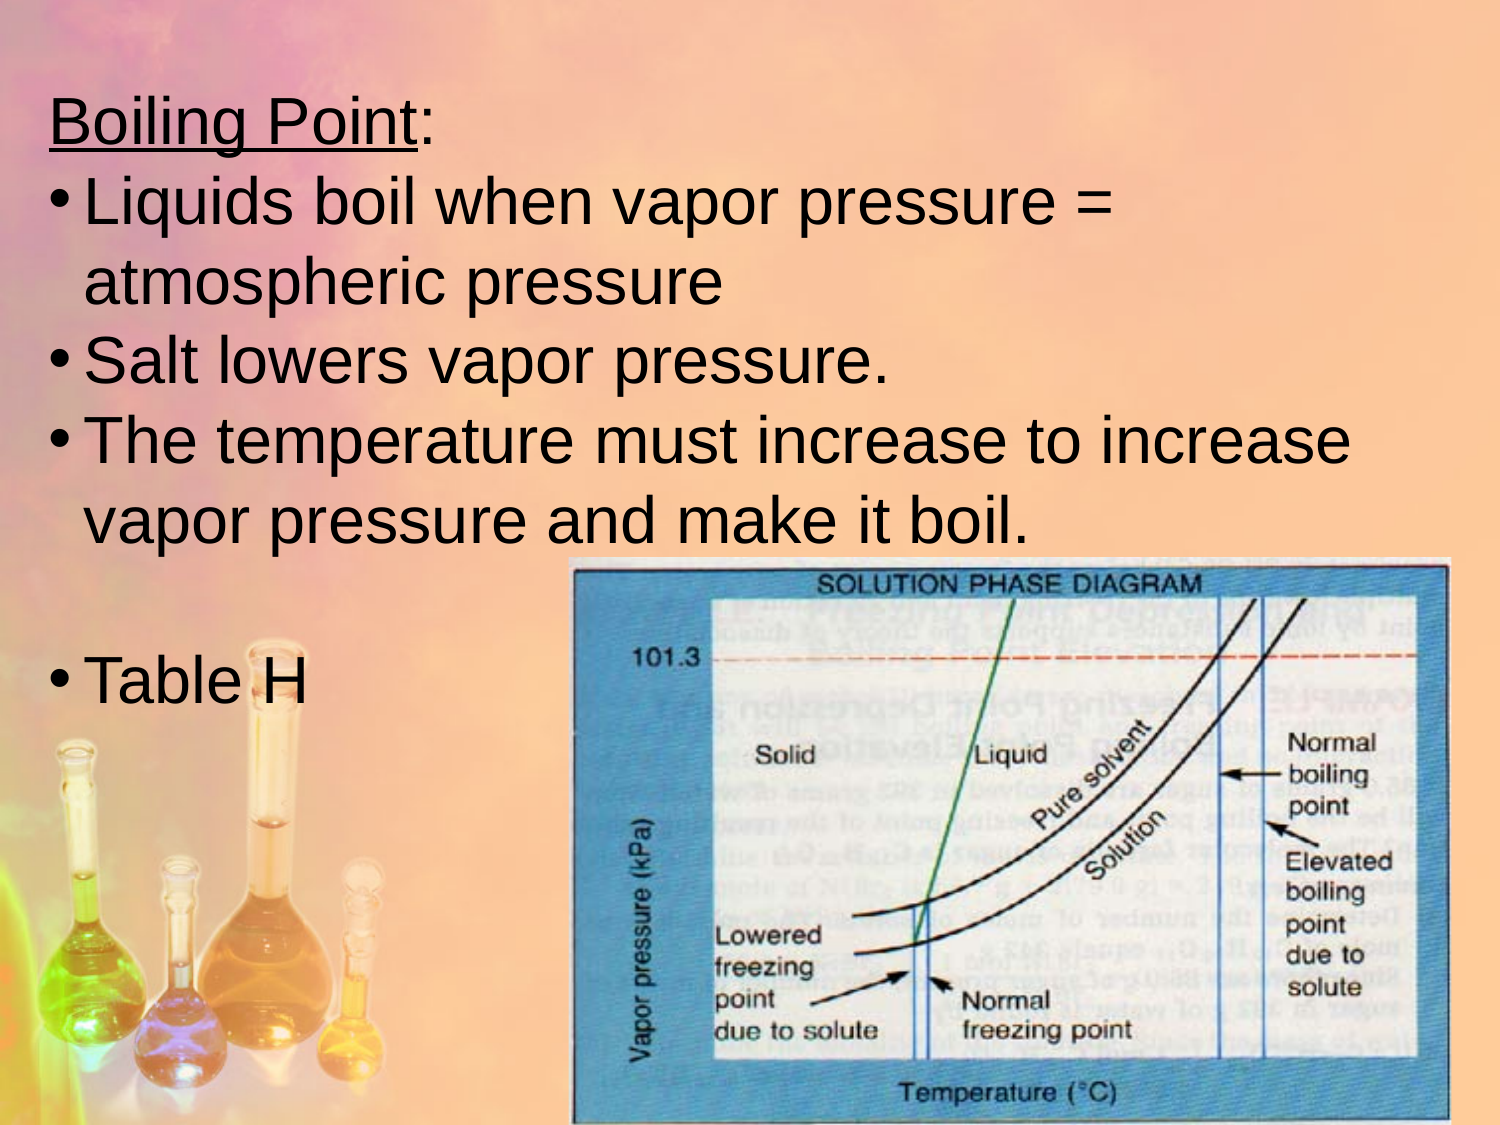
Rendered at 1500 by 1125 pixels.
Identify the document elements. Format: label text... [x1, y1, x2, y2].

picture [0, 0, 1500, 1125]
text_box Boiling Point: Liquids boil when vapor pressure = atmospheric pressure Salt lowers vapor pressure. The temperature must increase to increase vapor pressure and make it boil. Table H [33, 70, 1469, 725]
